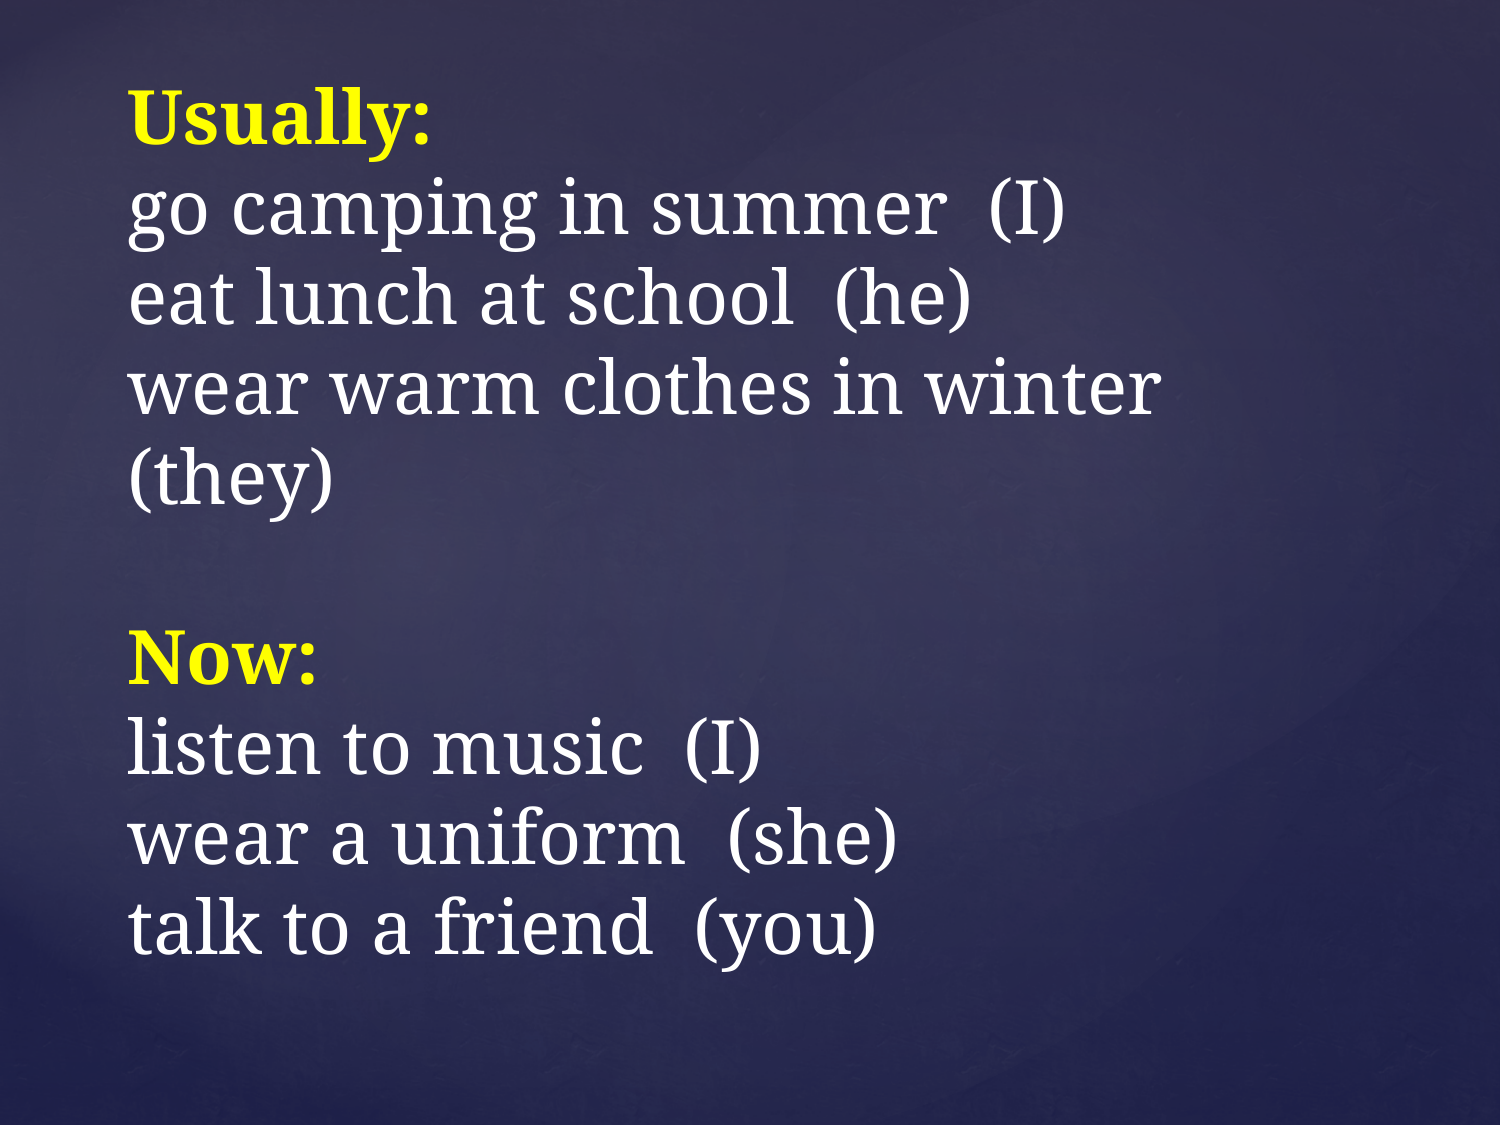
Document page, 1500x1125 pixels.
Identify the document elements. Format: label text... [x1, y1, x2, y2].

text_box Usually: go camping in summer (I) eat lunch at school (he) wear warm clothes in winter (they) Now: listen to music (I) wear a uniform (she) talk to a friend (you) [112, 62, 1388, 978]
